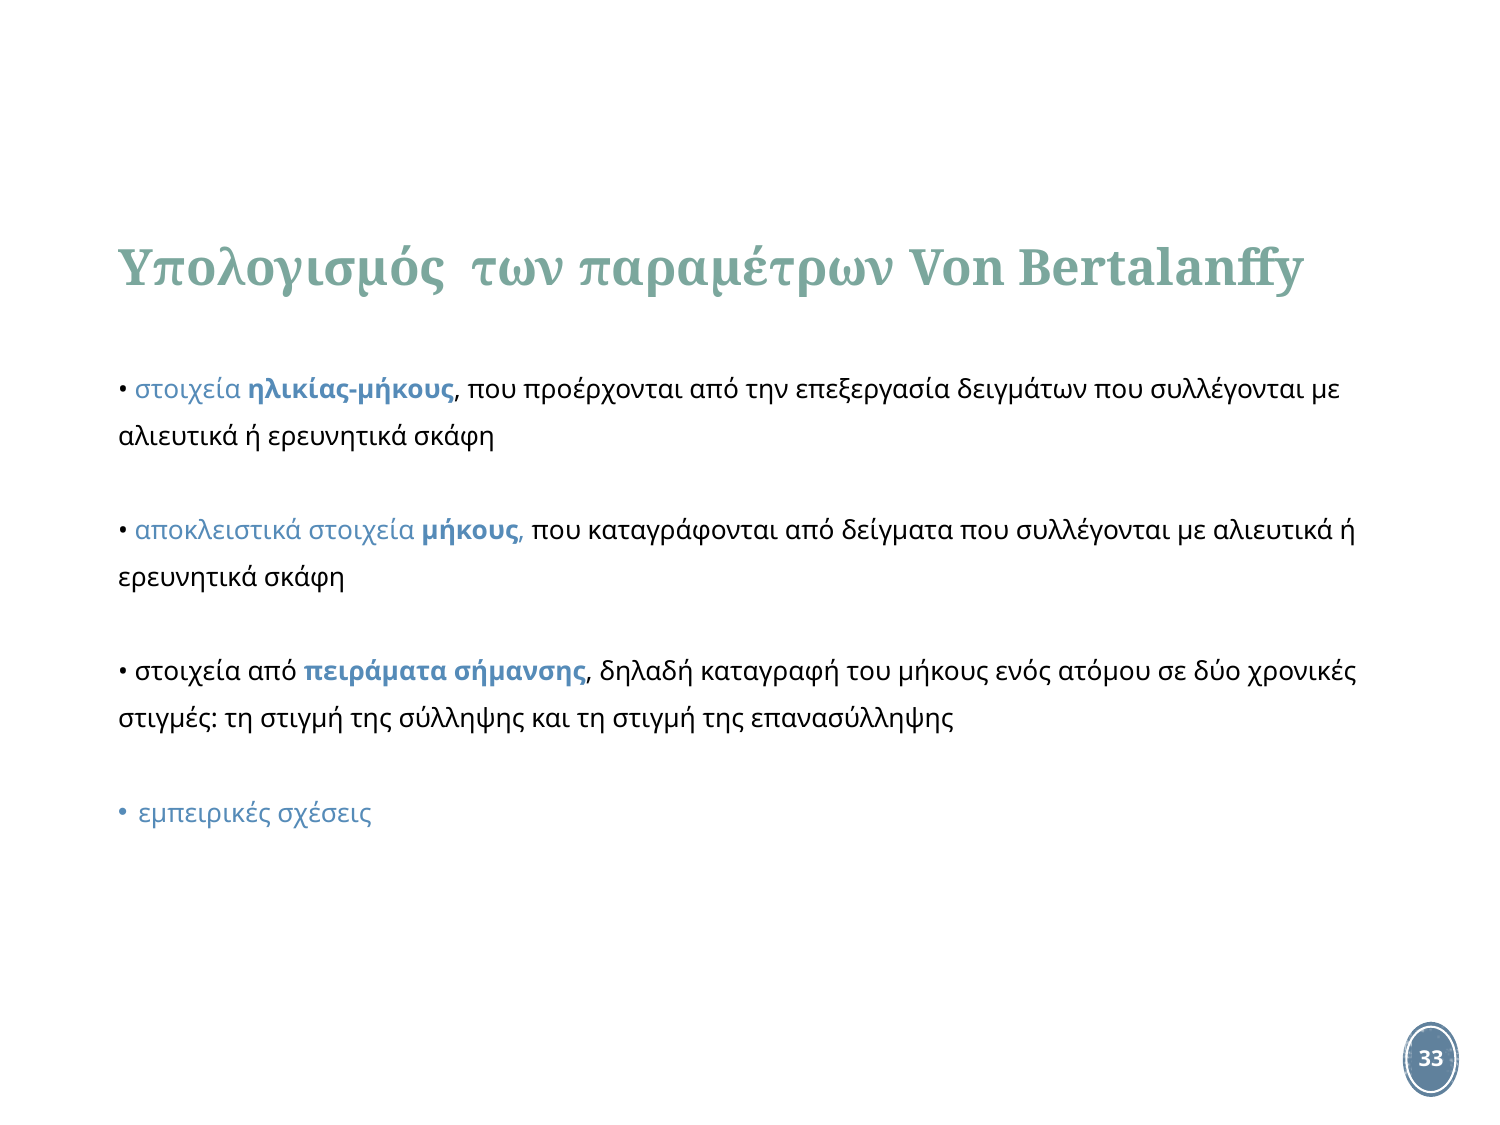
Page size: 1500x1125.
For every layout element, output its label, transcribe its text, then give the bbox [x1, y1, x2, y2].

list • στοιχεία ηλικίας-μήκους, που προέρχονται από την επεξεργασία δειγμάτων που συλλέγονται με αλιευτικά ή ερευνητικά σκάφη • αποκλειστικά στοιχεία μήκους, που καταγράφονται από δείγματα που συλλέγονται με αλιευτικά ή ερευνητικά σκάφη • στοιχεία από πειράματα σήμανσης, δηλαδή καταγραφή του μήκους ενός ατόμου σε δύο χρονικές στιγμές: τη στιγμή της σύλληψης και τη στιγμή της επανασύλληψης εμπειρικές σχέσεις [103, 348, 1397, 884]
slide_number 33 [1391, 1028, 1471, 1089]
title Υπολογισμός των παραμέτρων Von Bertalanffy [103, 187, 1397, 348]
